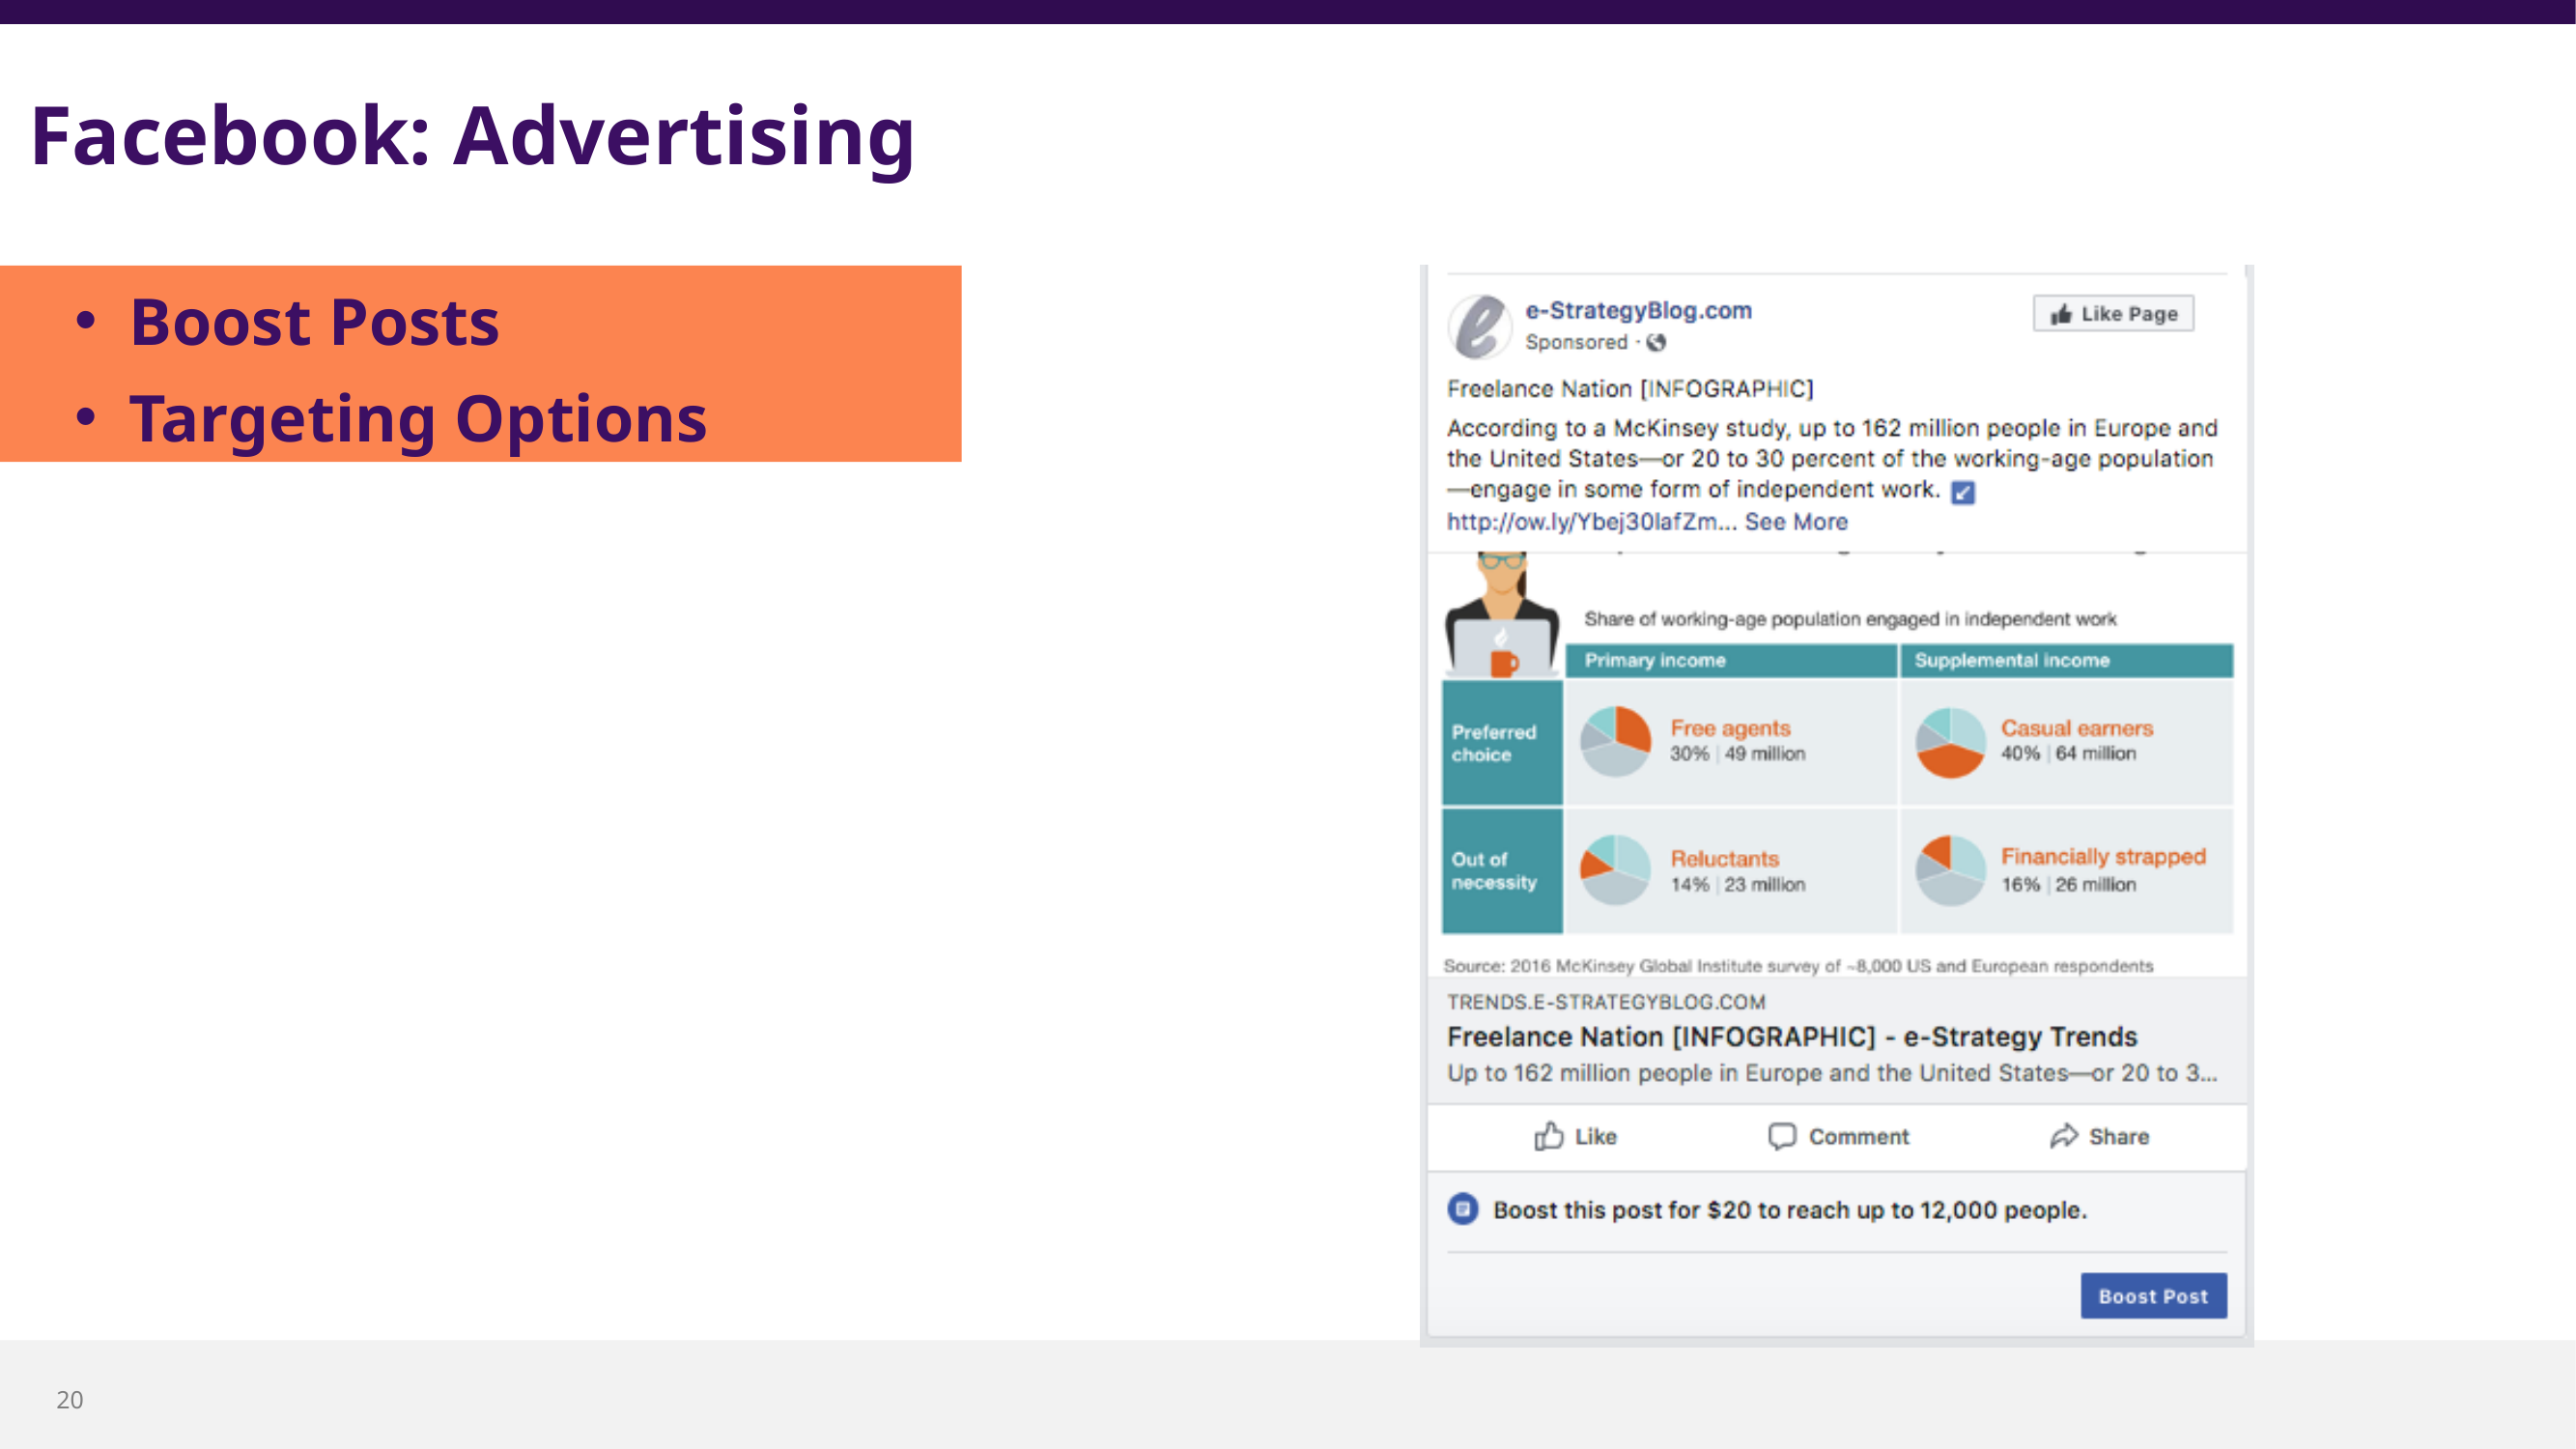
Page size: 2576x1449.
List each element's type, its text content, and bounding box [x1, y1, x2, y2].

picture [1420, 265, 2254, 1349]
text_box Facebook: Advertising [19, 12, 2556, 254]
text_box Boost Posts Targeting Options [0, 265, 962, 463]
